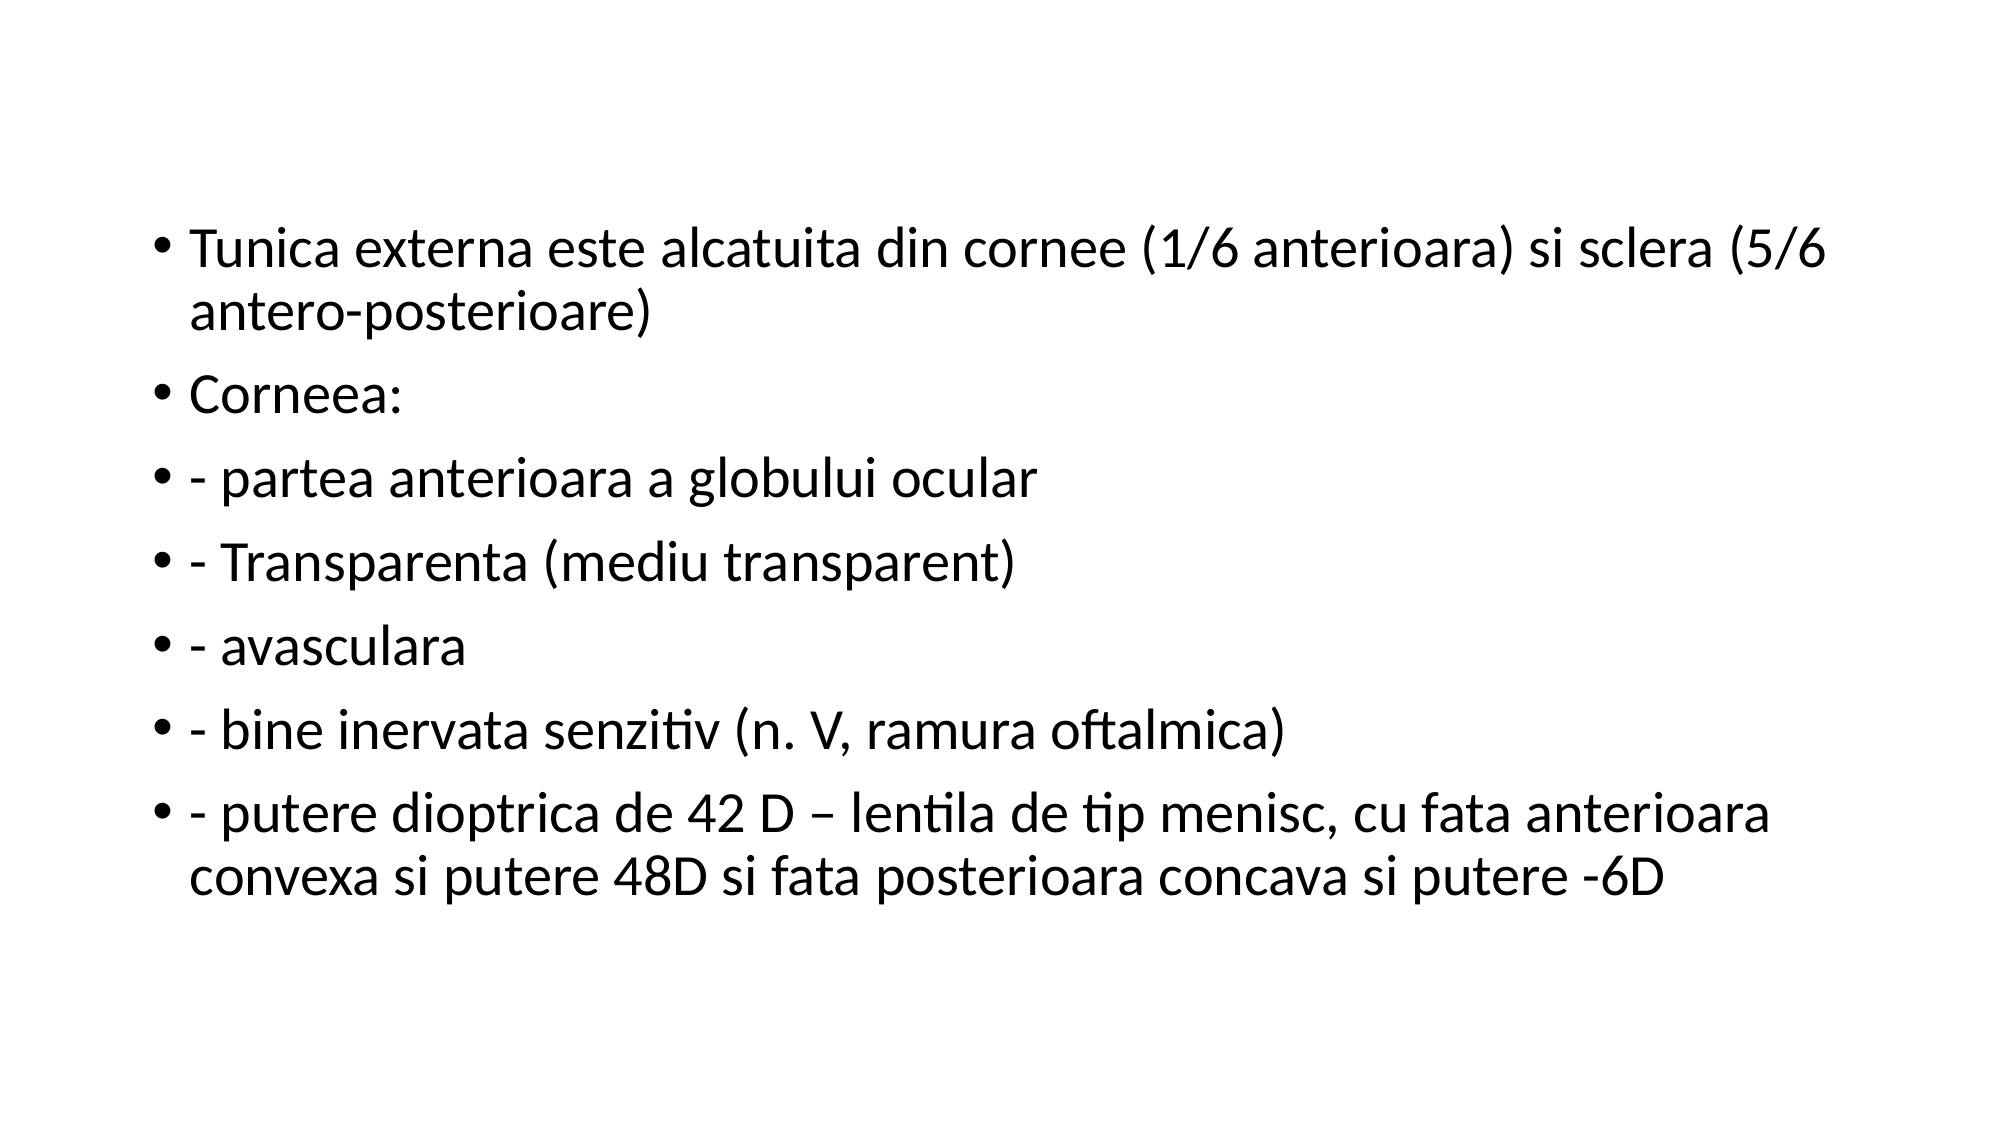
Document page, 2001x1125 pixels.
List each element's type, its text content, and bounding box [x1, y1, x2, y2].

list Tunica externa este alcatuita din cornee (1/6 anterioara) si sclera (5/6 antero-posterioare) Corneea: - partea anterioara a globului ocular - Transparenta (mediu transparent) - avasculara - bine inervata senzitiv (n. V, ramura oftalmica) - putere dioptrica de 42 D – lentila de tip menisc, cu fata anterioara convexa si putere 48D si fata posterioara concava si putere -6D [137, 209, 1863, 1014]
